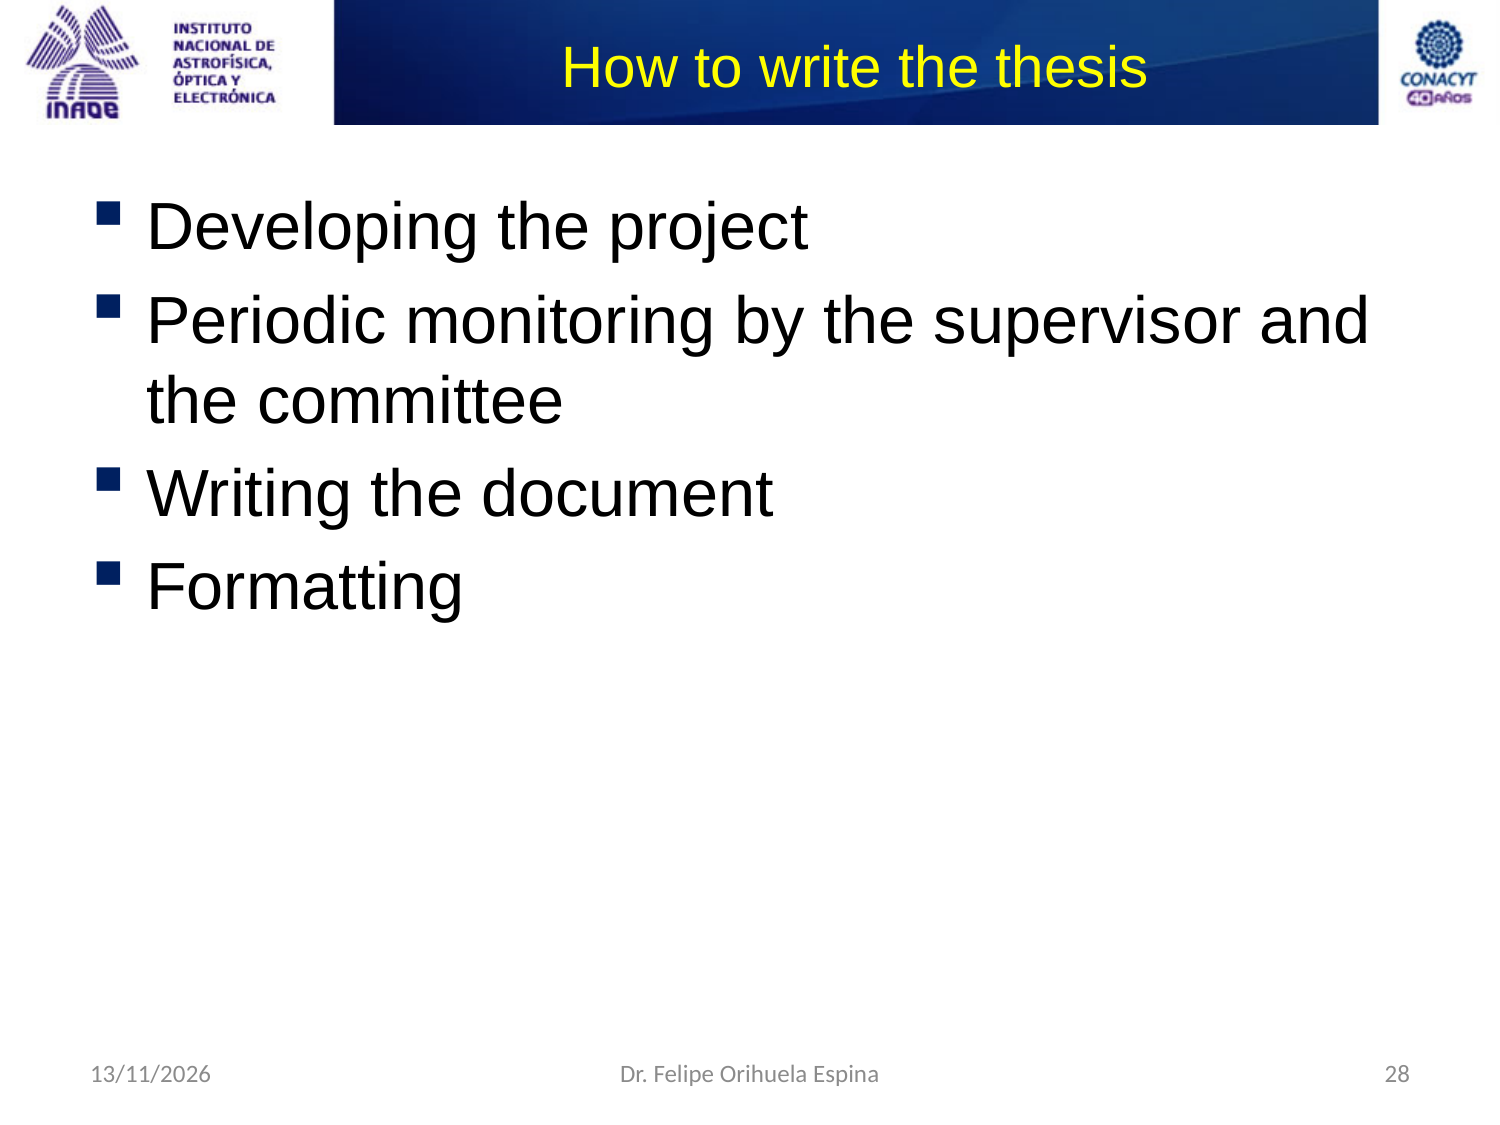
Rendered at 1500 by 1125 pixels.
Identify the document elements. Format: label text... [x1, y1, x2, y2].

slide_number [75, 1042, 425, 1103]
slide_number 28 [1074, 1042, 1425, 1103]
picture [0, 0, 328, 125]
footer Dr. Felipe Orihuela Espina [512, 1042, 988, 1103]
list Developing the project Periodic monitoring by the supervisor and the committee Writing the document Formatting [75, 175, 1425, 1005]
picture [1383, 0, 1500, 125]
title How to write the thesis [328, 0, 1383, 129]
